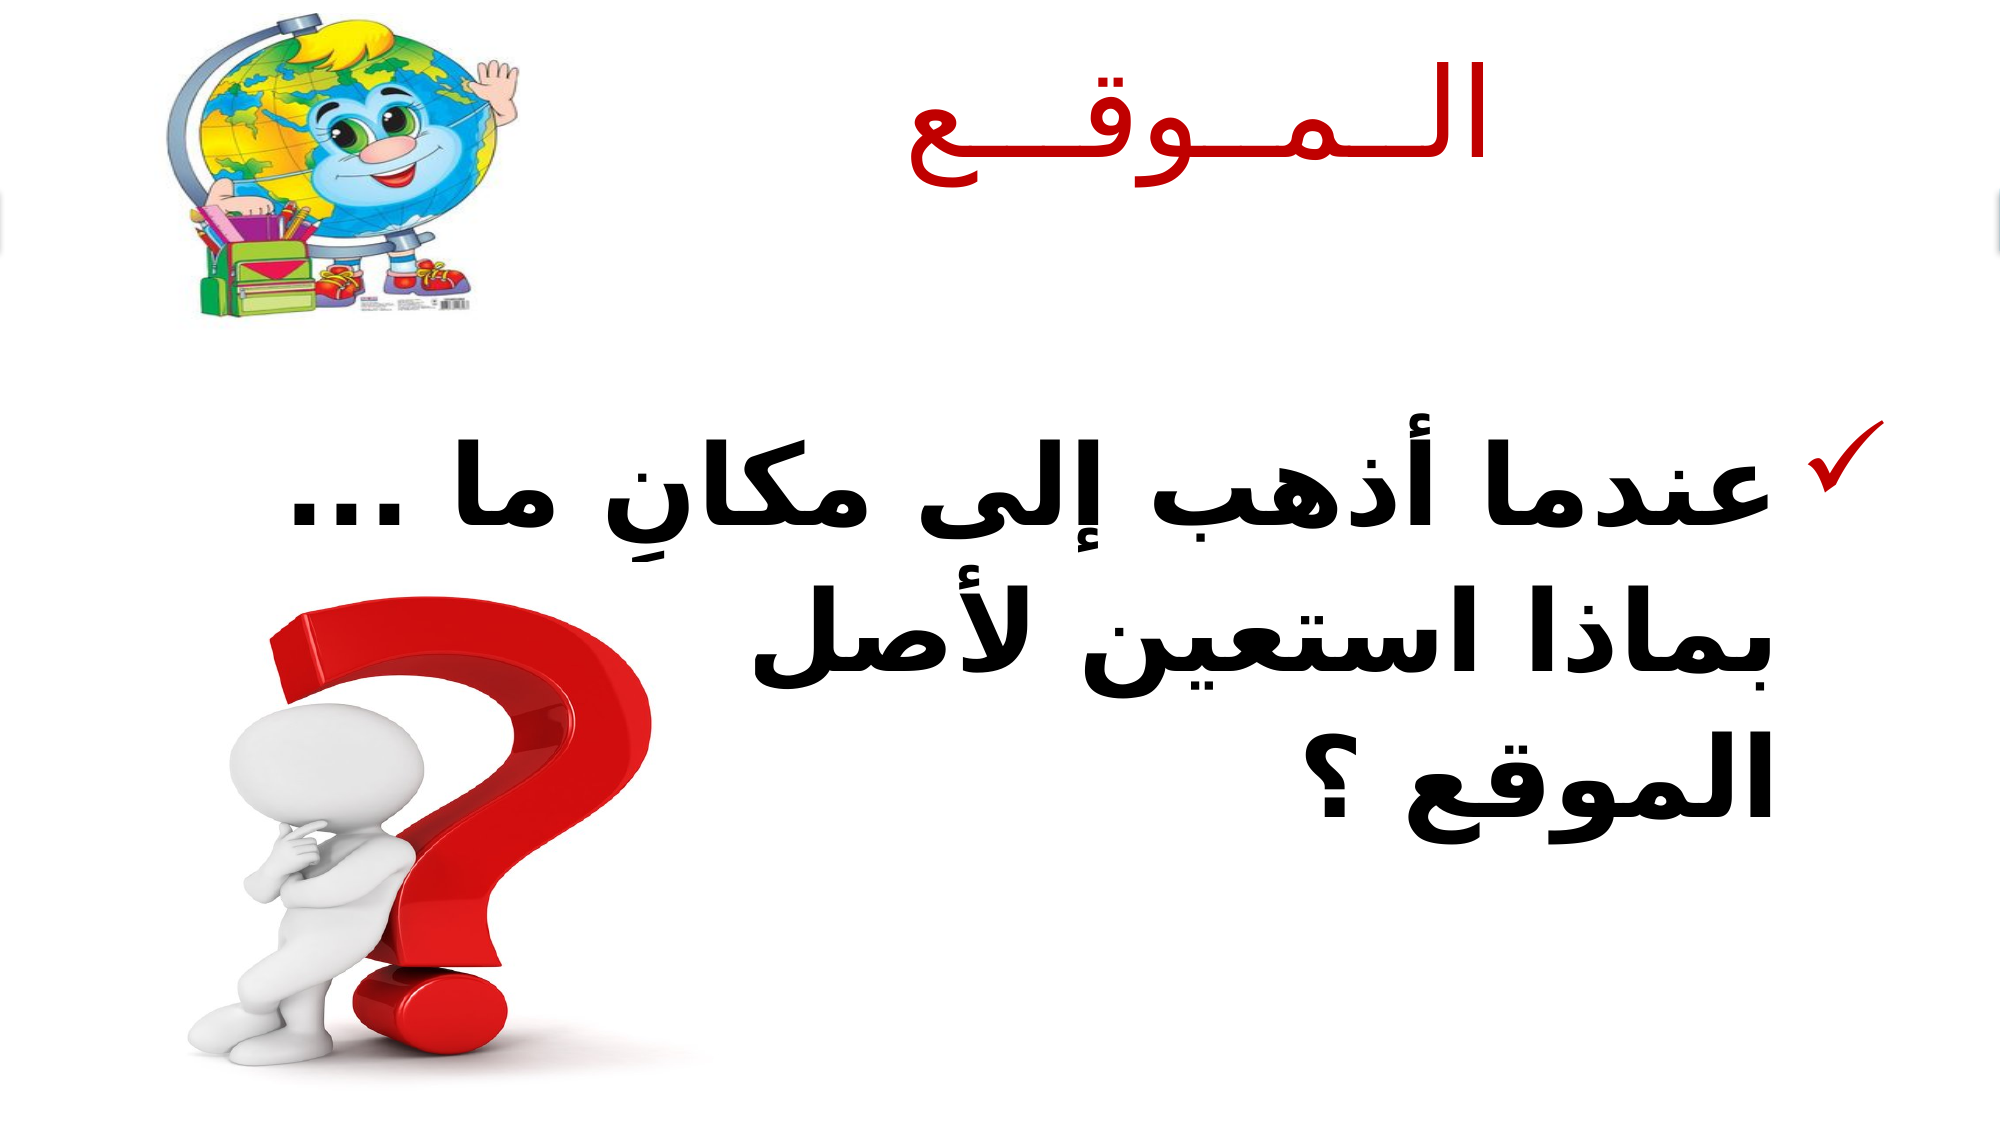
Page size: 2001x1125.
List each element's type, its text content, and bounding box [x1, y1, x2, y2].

title الــمــوقـــع [306, 1, 2000, 190]
text_box [153, 13, 521, 334]
text_box [65, 561, 756, 1112]
subtitle عندما أذهب إلى مكانٍ ما ... بماذا استعين لأصل إلى الموقع ؟ [120, 394, 1908, 1052]
